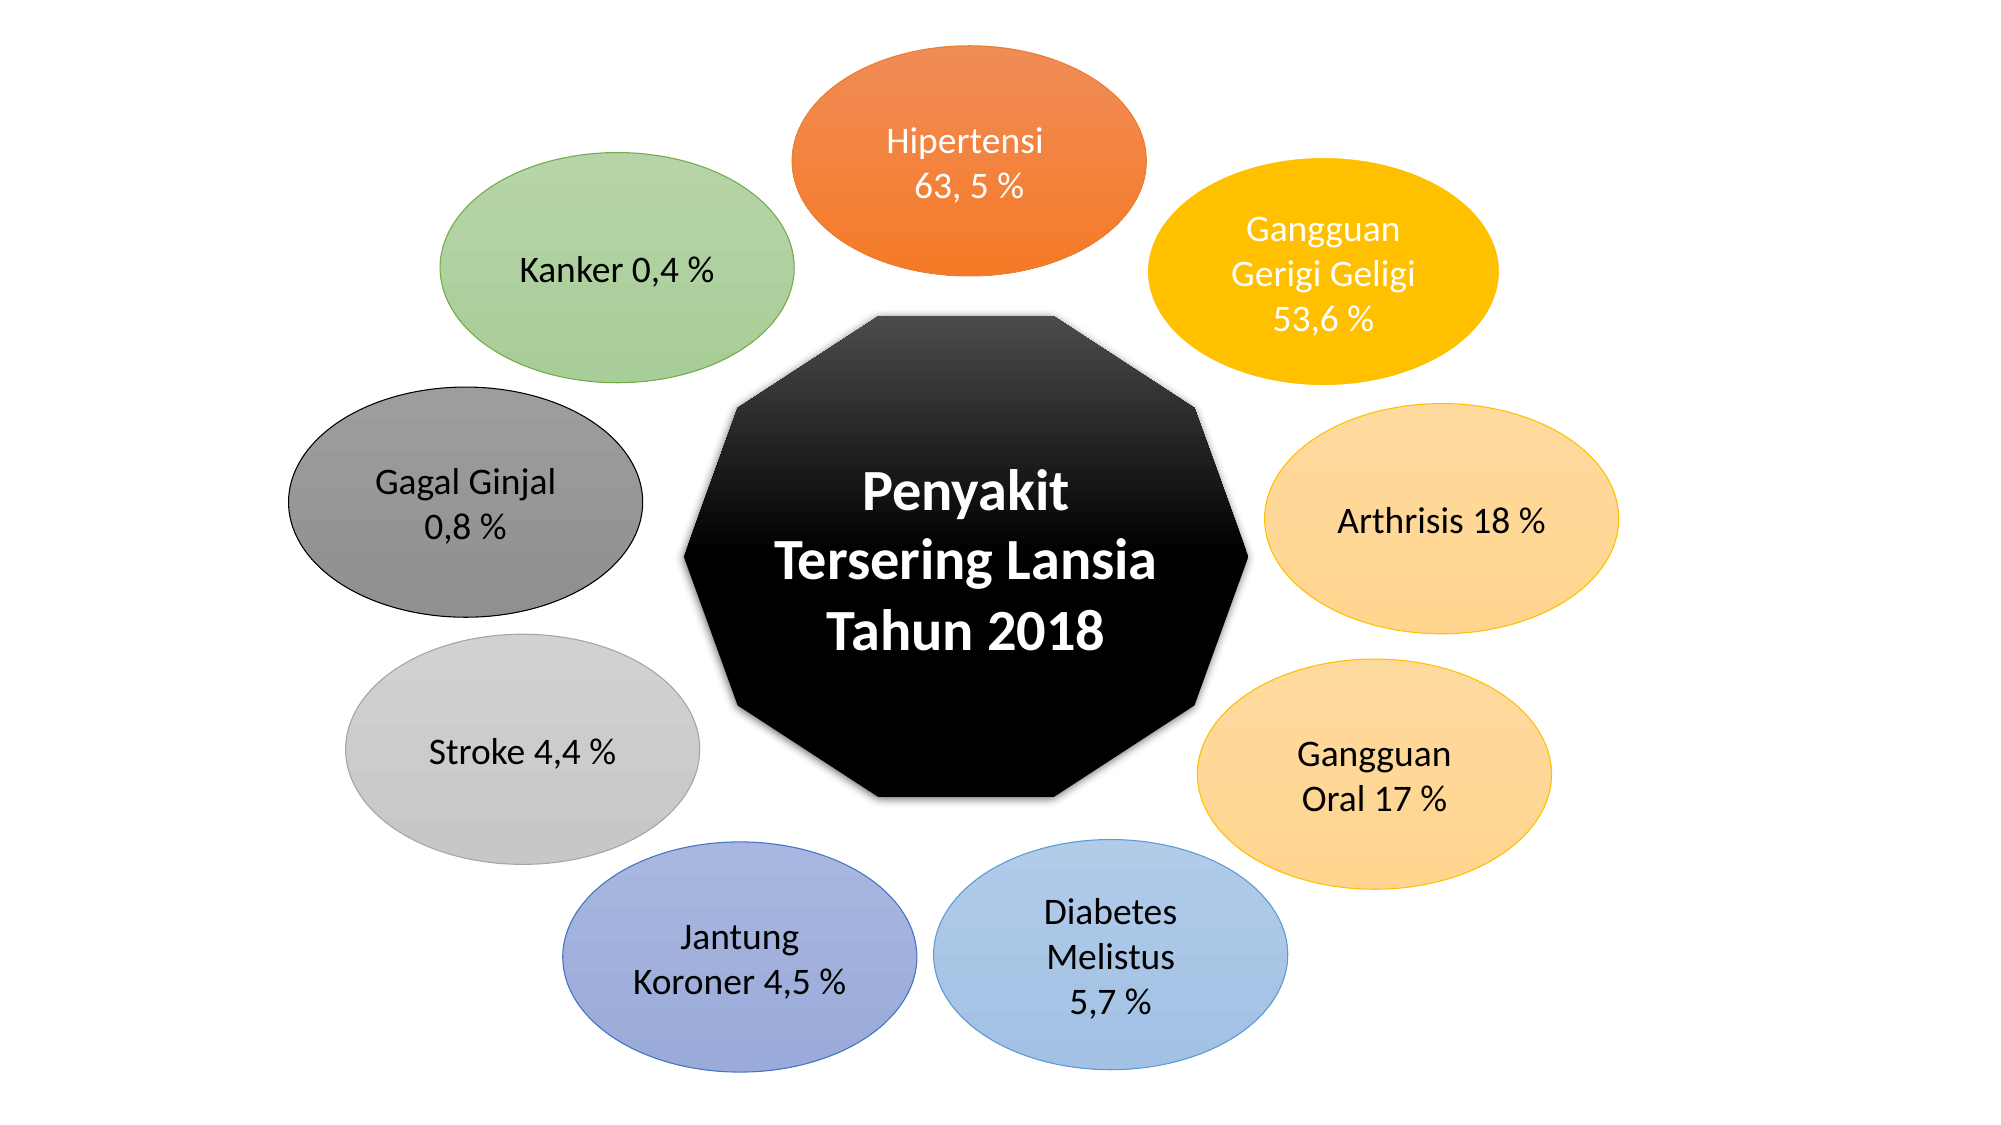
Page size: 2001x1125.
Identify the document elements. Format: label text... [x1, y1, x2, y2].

text_box Jantung Koroner 4,5 % [562, 841, 918, 1073]
text_box Penyakit Tersering Lansia Tahun 2018 [683, 316, 1249, 798]
text_box Gangguan Gerigi Geligi 53,6 % [1144, 154, 1503, 389]
text_box Hipertensi 63, 5 % [791, 45, 1147, 277]
text_box Gangguan Oral 17 % [1196, 658, 1553, 890]
text_box Kanker 0,4 % [439, 152, 795, 384]
text_box Gagal Ginjal 0,8 % [288, 386, 644, 618]
text_box Arthrisis 18 % [1264, 403, 1620, 635]
text_box Diabetes Melistus 5,7 % [933, 838, 1289, 1071]
text_box Stroke 4,4 % [345, 633, 701, 865]
